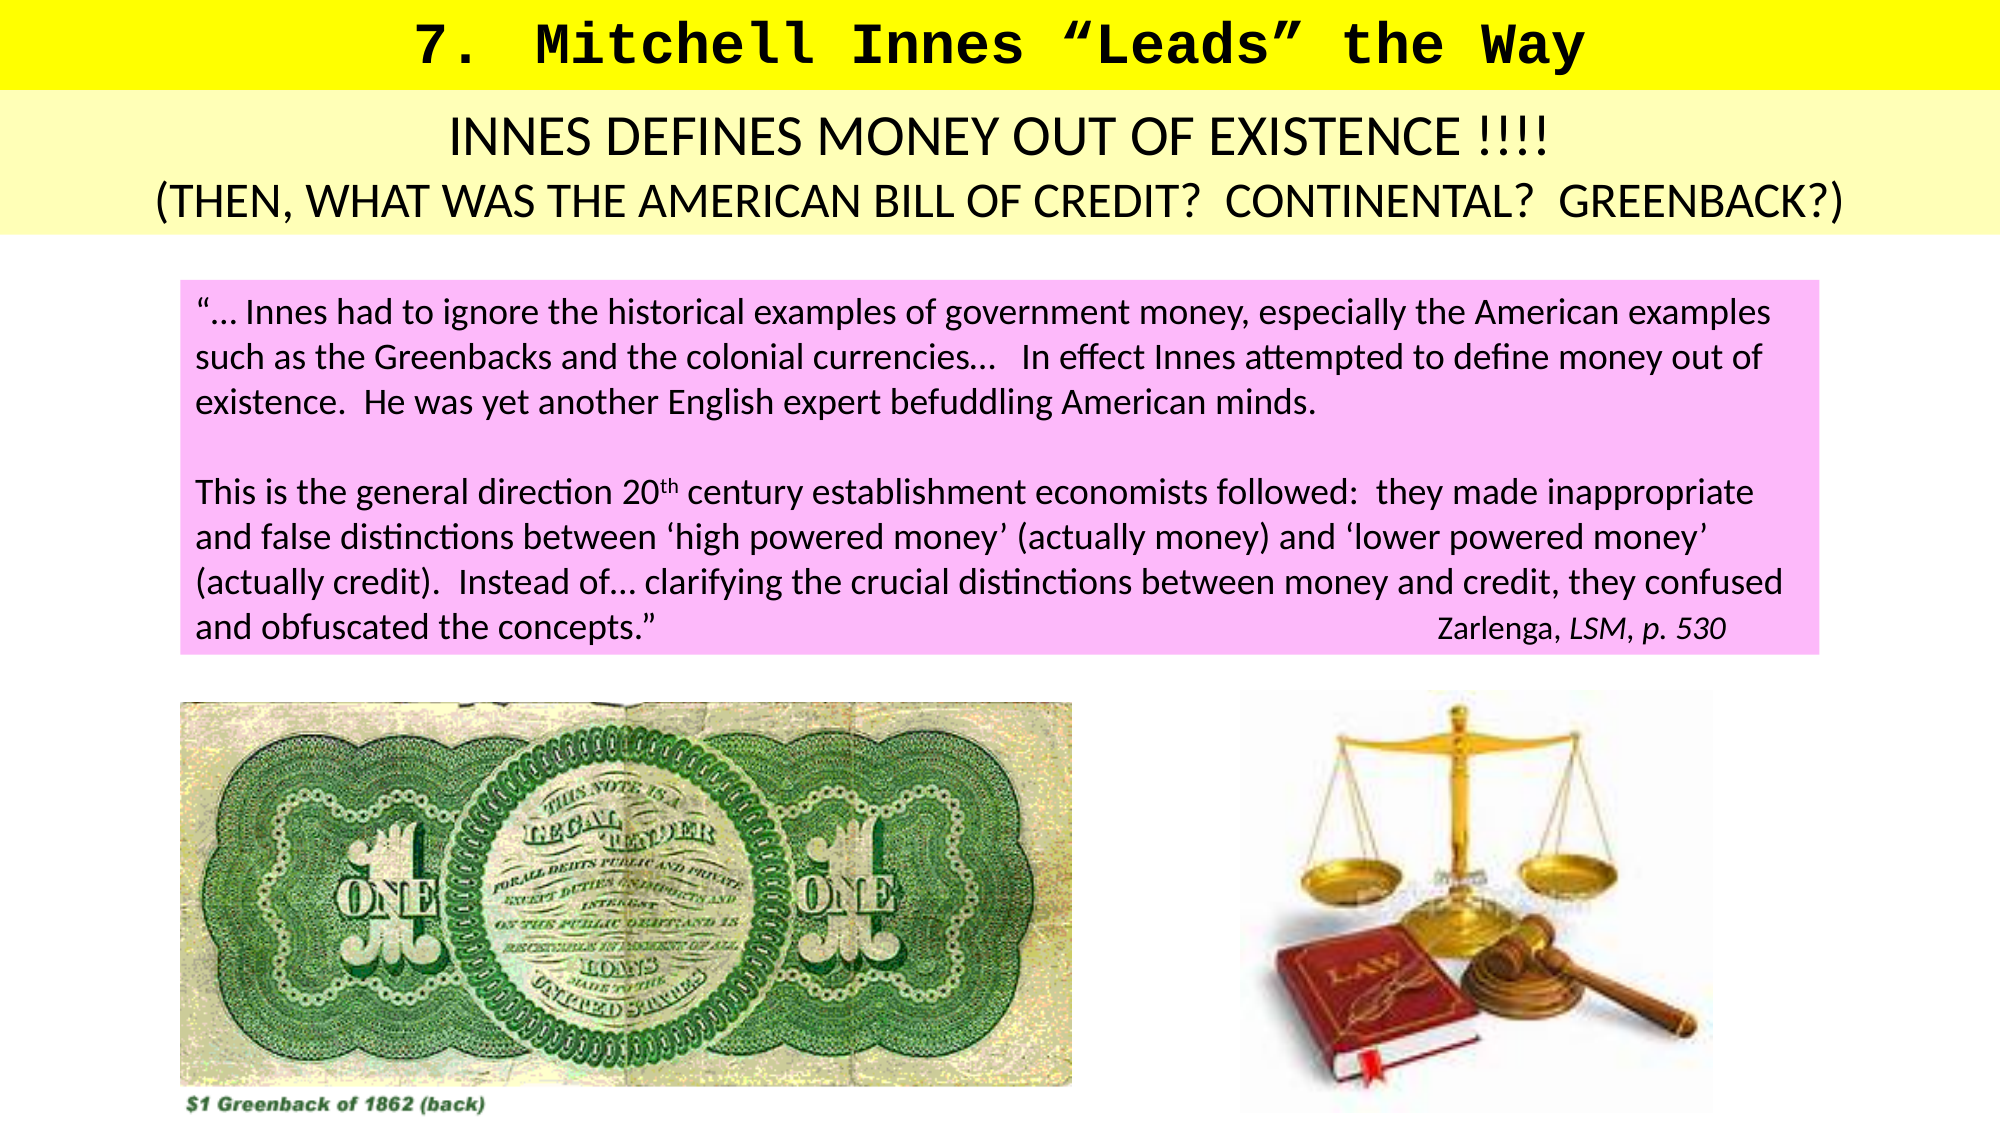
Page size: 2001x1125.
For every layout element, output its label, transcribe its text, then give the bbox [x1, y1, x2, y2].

text_box INNES DEFINES MONEY OUT OF EXISTENCE !!!! (THEN, WHAT WAS THE AMERICAN BILL OF CREDIT? CONTINENTAL? GREENBACK?) [0, 90, 2000, 235]
text_box “… Innes had to ignore the historical examples of government money, especially the American examples such as the Greenbacks and the colonial currencies… In effect Innes attempted to define money out of existence. He was yet another English expert befuddling American minds. This is the general direction 20th century establishment economists followed: they made inappropriate and false distinctions between ‘high powered money’ (actually money) and ‘lower powered money’ (actually credit). Instead of… clarifying the crucial distinctions between money and credit, they confused and obfuscated the concepts.” Zarlenga, LSM, p. 530 [180, 279, 1820, 655]
picture [180, 702, 1072, 1125]
picture [1240, 690, 1713, 1113]
title Mitchell Innes “Leads” the Way [0, 0, 2000, 90]
